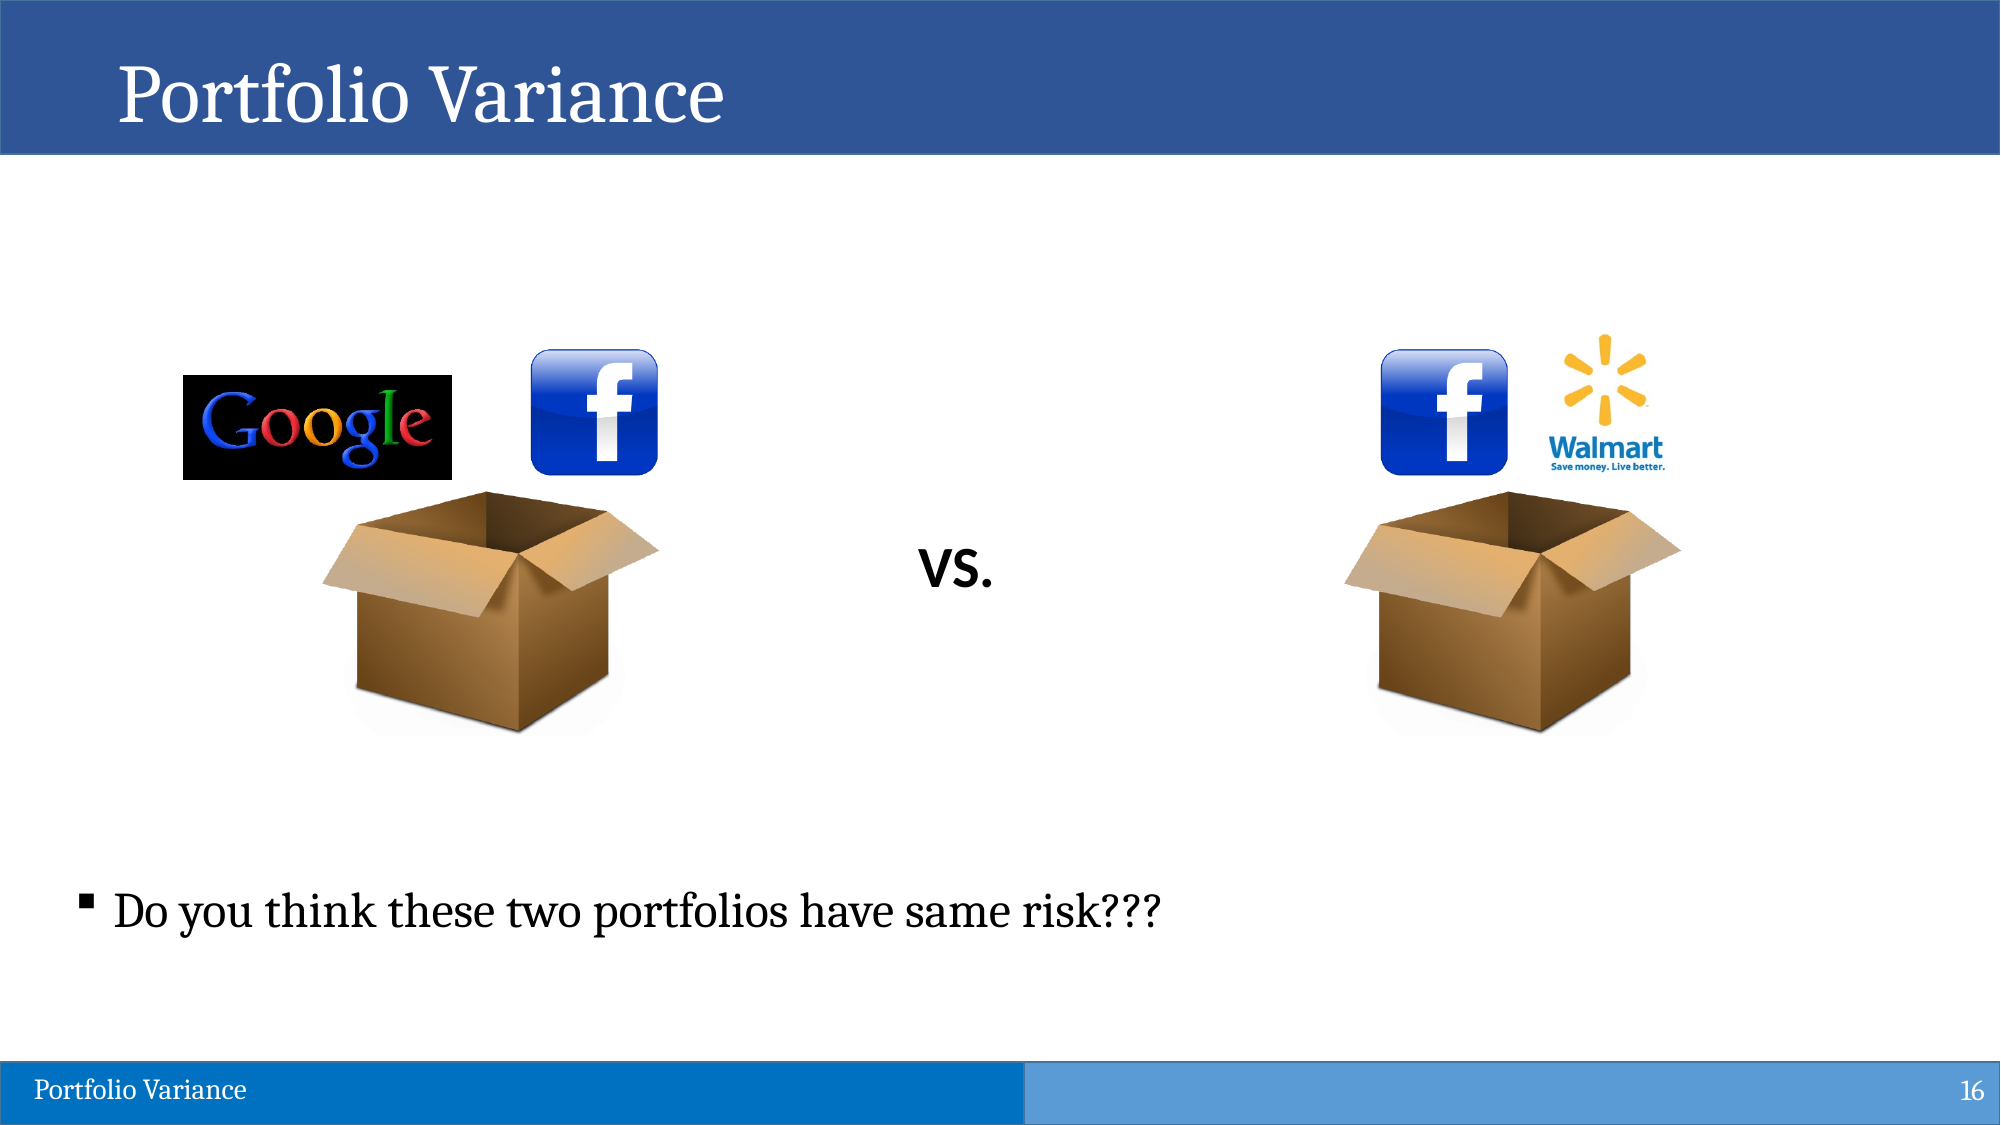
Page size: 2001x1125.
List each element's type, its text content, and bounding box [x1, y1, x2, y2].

text_box Portfolio Variance [19, 1063, 850, 1113]
text_box [0, 0, 2000, 155]
text_box Do you think these two portfolios have same risk??? [61, 870, 1950, 996]
text_box [1023, 1061, 2000, 1125]
text_box VS. [903, 522, 1027, 607]
slide_number 16 [1550, 1059, 2000, 1120]
text_box Portfolio Variance [102, 31, 1915, 147]
text_box [0, 1061, 1023, 1125]
picture [1339, 325, 1684, 737]
picture [183, 344, 662, 737]
